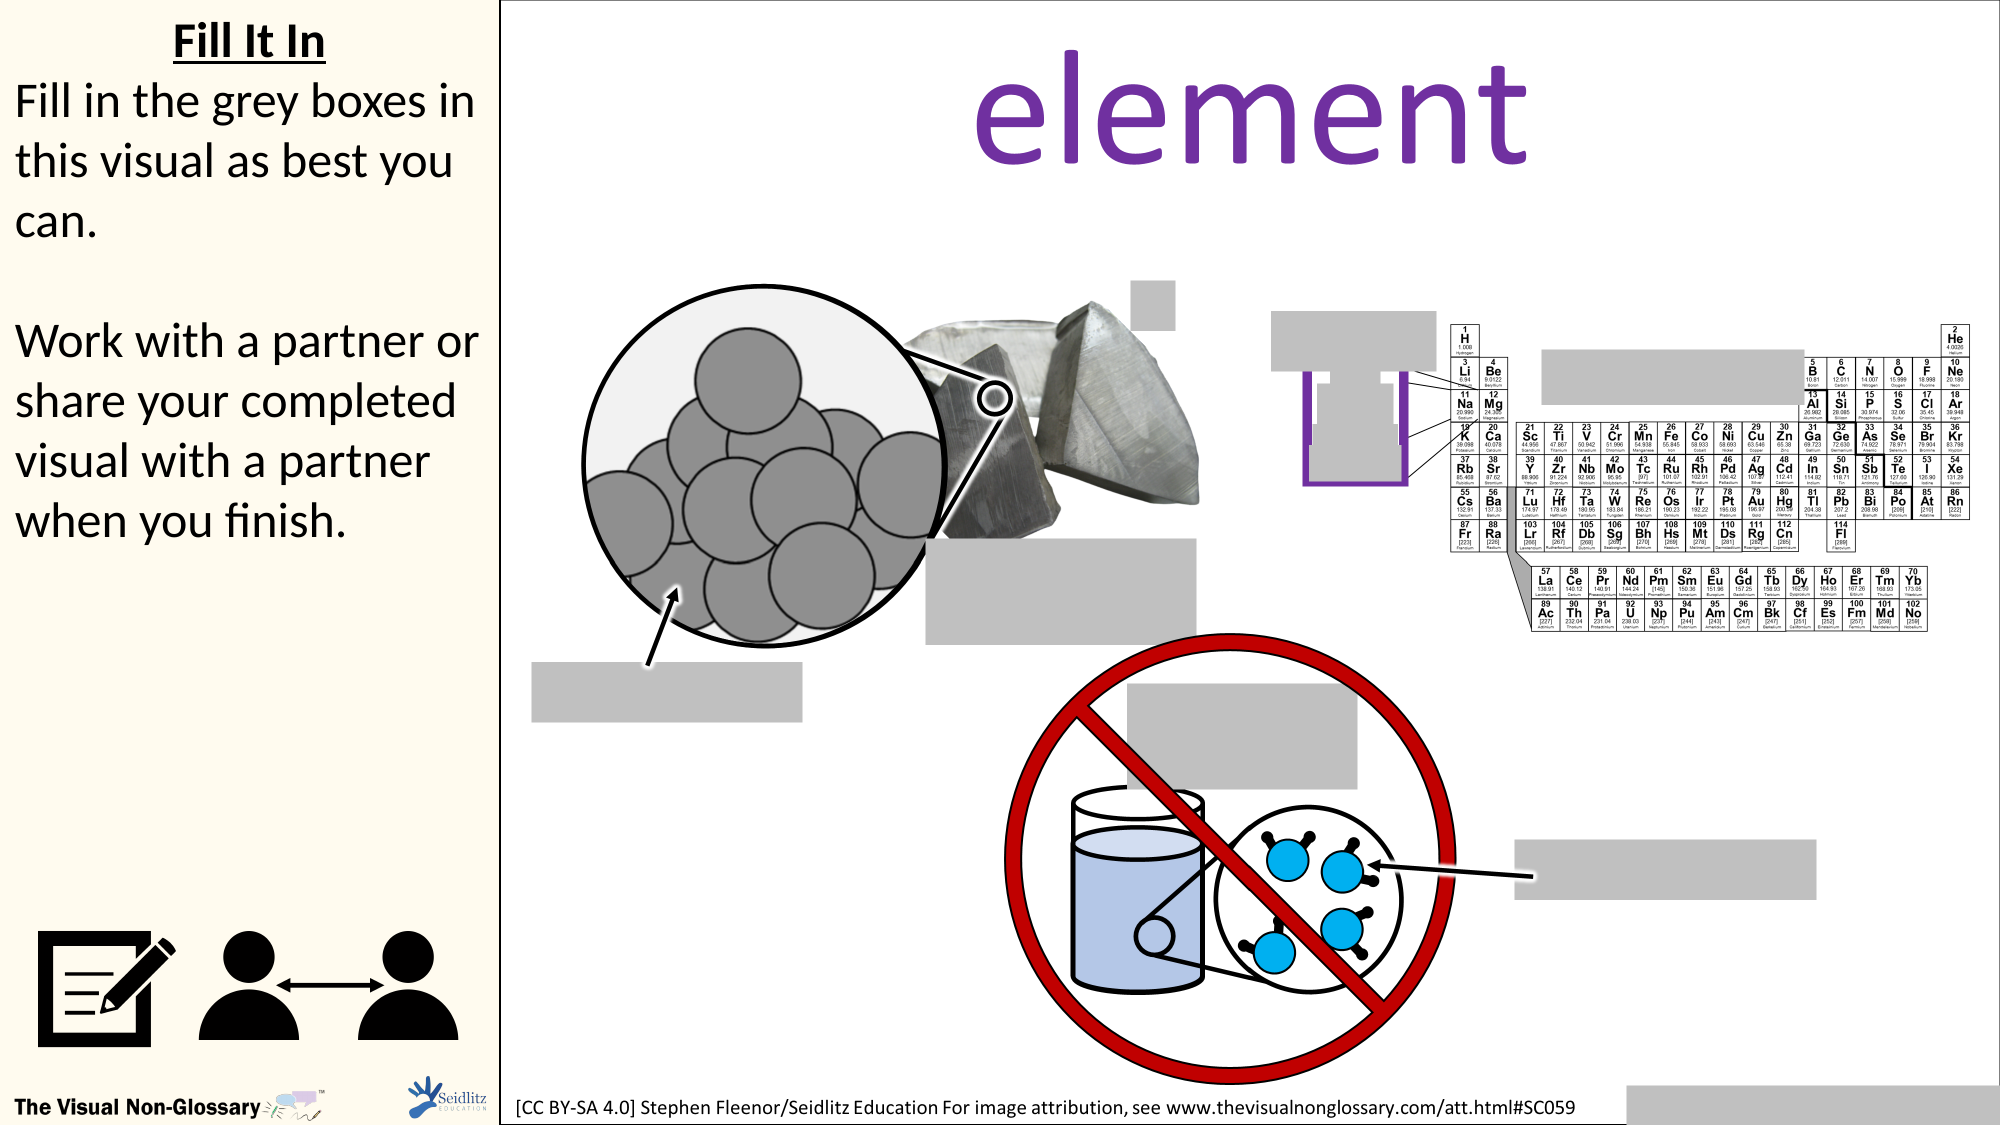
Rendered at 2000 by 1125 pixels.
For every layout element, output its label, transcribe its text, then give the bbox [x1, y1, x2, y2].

text_box Fill It In [158, 0, 341, 59]
picture [499, 0, 2000, 1125]
picture [403, 1073, 495, 1125]
picture [38, 920, 176, 1058]
text_box Fill in the grey boxes in this visual as best you can. Work with a partner or share your completed visual with a partner when you finish. [0, 59, 494, 555]
picture [0, 1084, 328, 1125]
picture [194, 931, 463, 1040]
